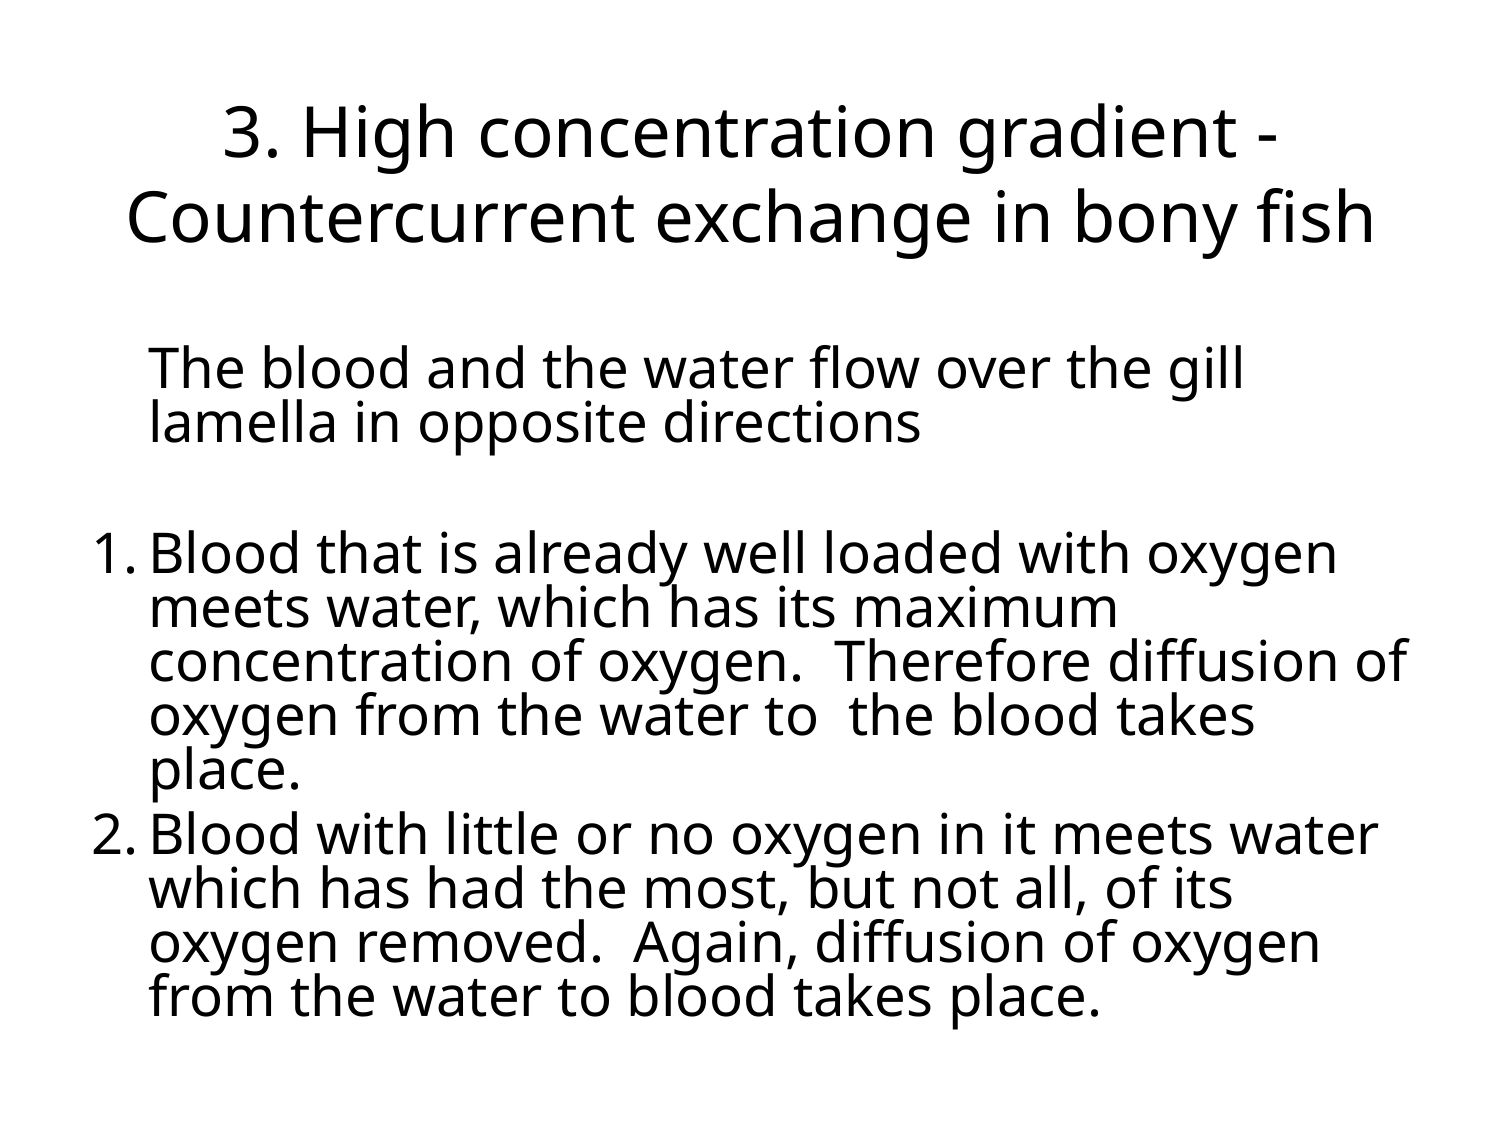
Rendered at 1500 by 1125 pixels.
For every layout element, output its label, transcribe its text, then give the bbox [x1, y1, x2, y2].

title 3. High concentration gradient - Countercurrent exchange in bony fish [76, 78, 1427, 266]
list The blood and the water flow over the gill lamella in opposite directions Blood that is already well loaded with oxygen meets water, which has its maximum concentration of oxygen. Therefore diffusion of oxygen from the water to the blood takes place. Blood with little or no oxygen in it meets water which has had the most, but not all, of its oxygen removed. Again, diffusion of oxygen from the water to blood takes place. [76, 338, 1427, 1081]
